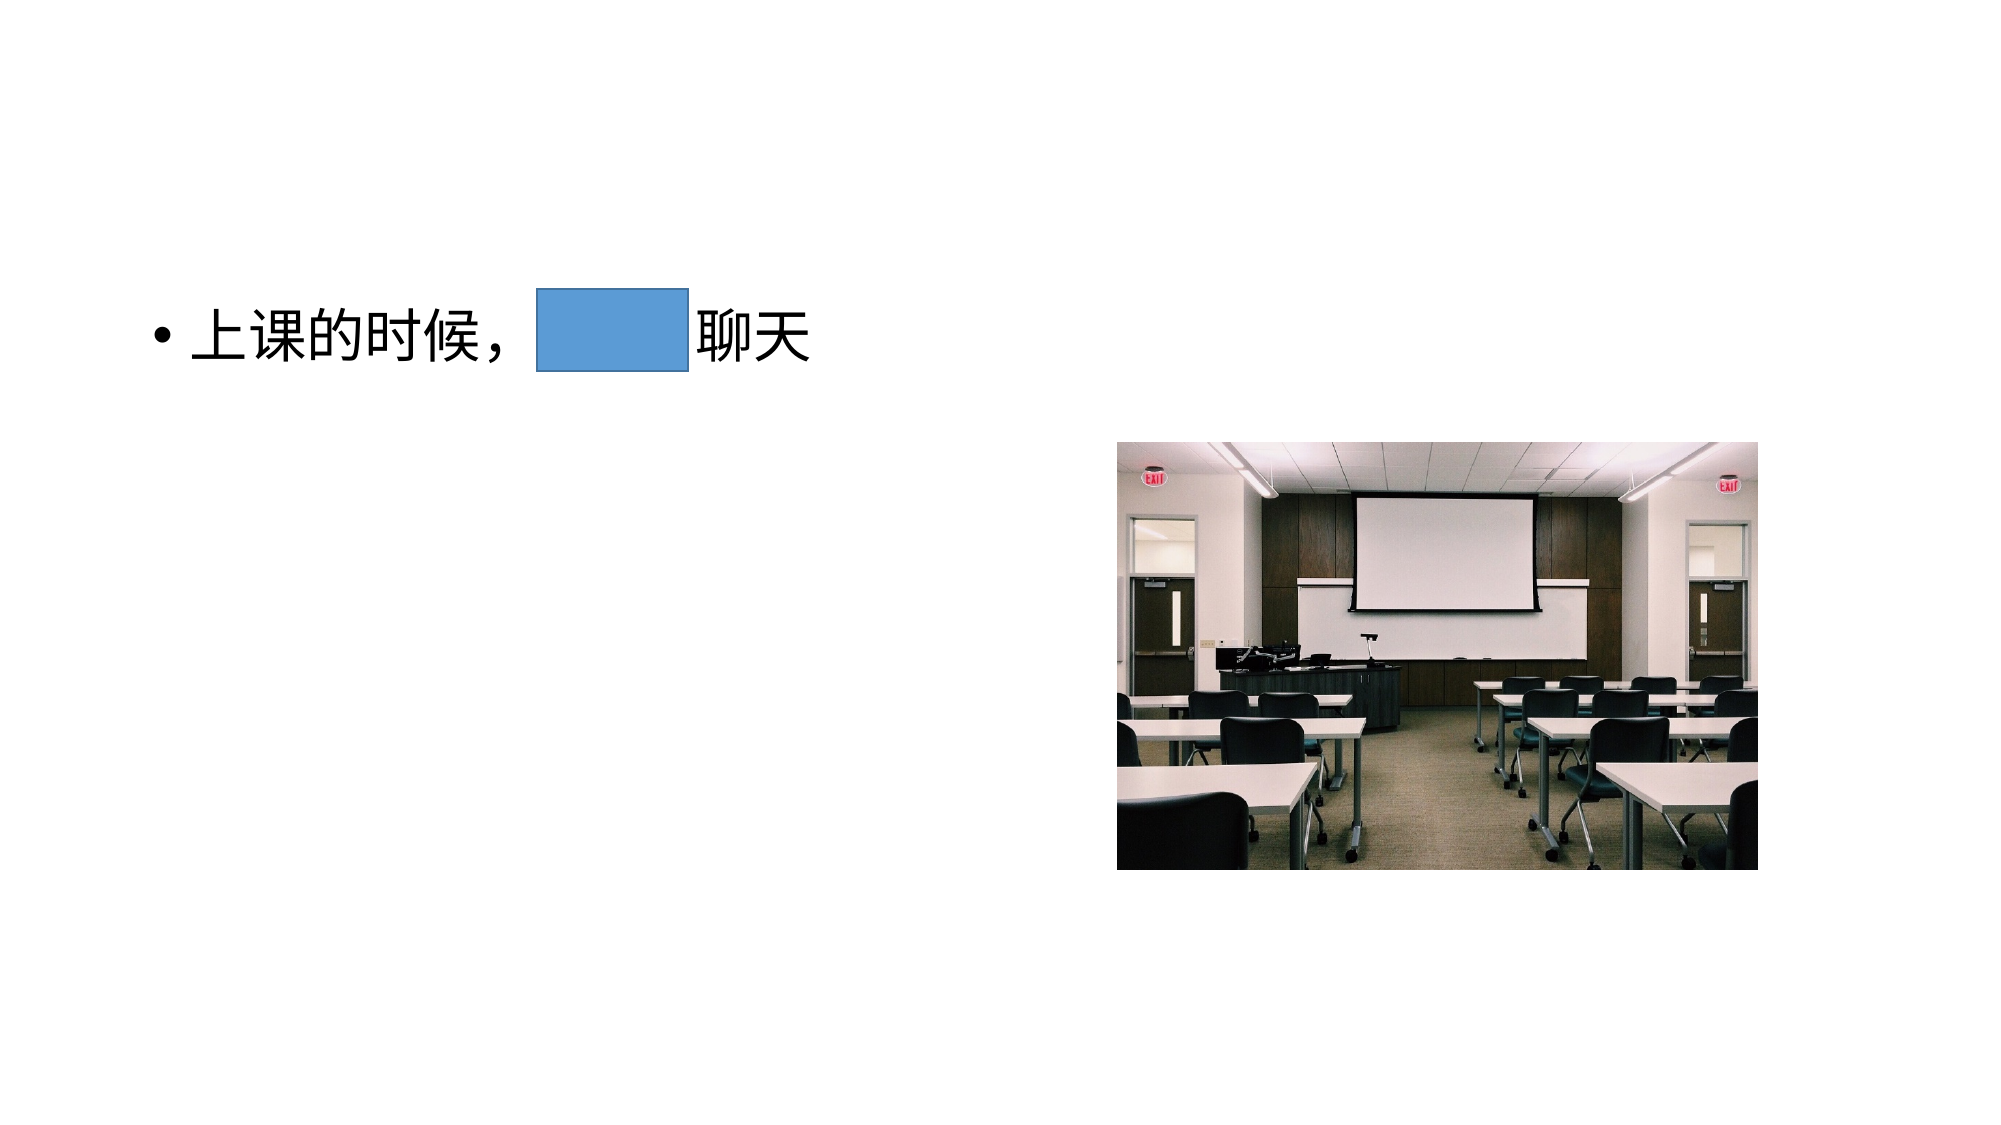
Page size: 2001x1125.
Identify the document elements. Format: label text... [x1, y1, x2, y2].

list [1117, 442, 1758, 870]
text_box [536, 288, 689, 372]
list 上课的时候，不能 聊天 [137, 299, 988, 1014]
